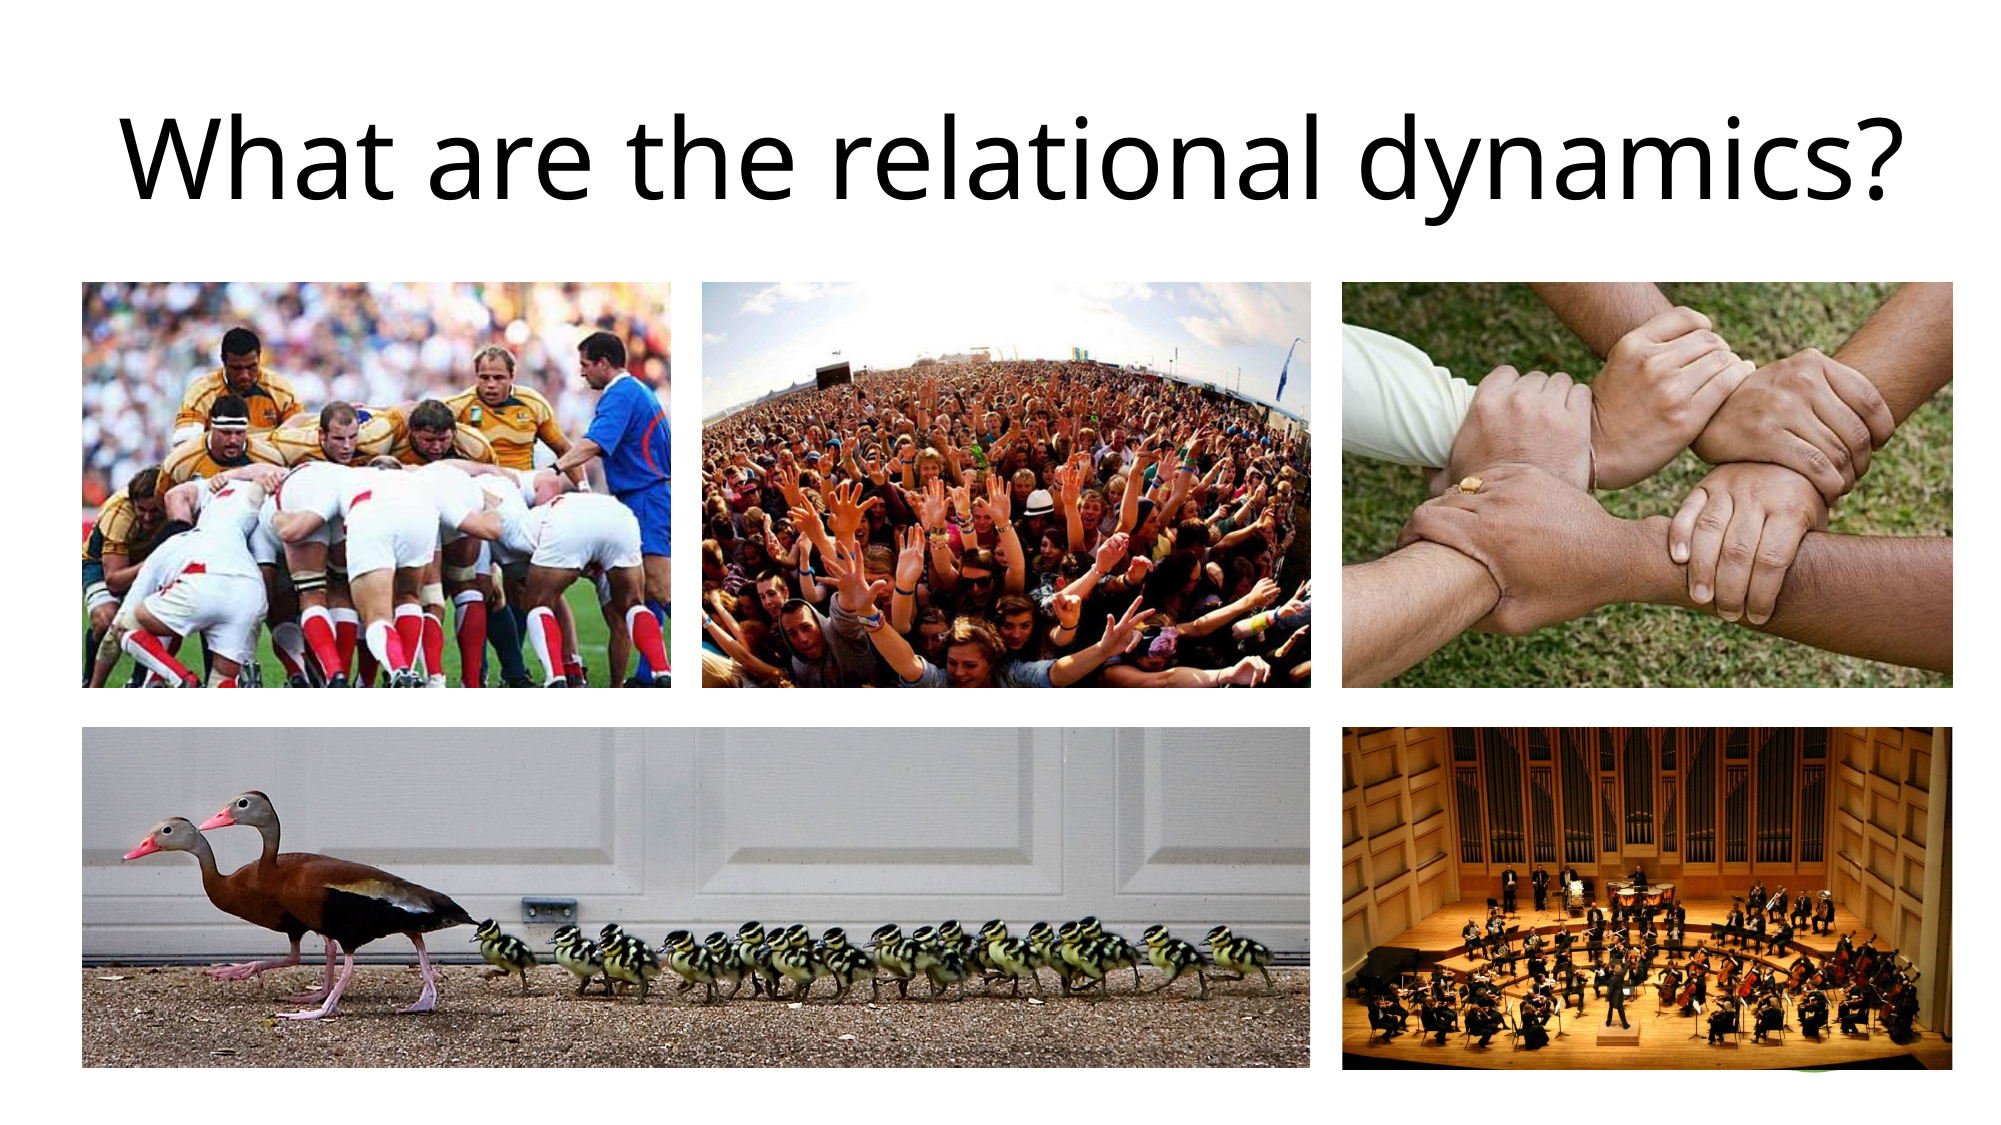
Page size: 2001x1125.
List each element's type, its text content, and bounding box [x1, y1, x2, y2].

picture [1342, 282, 1953, 688]
picture [81, 282, 671, 688]
picture [702, 282, 1311, 688]
title What are the relational dynamics? [82, 81, 1973, 246]
picture [81, 727, 1311, 1068]
picture [1342, 727, 1953, 1079]
